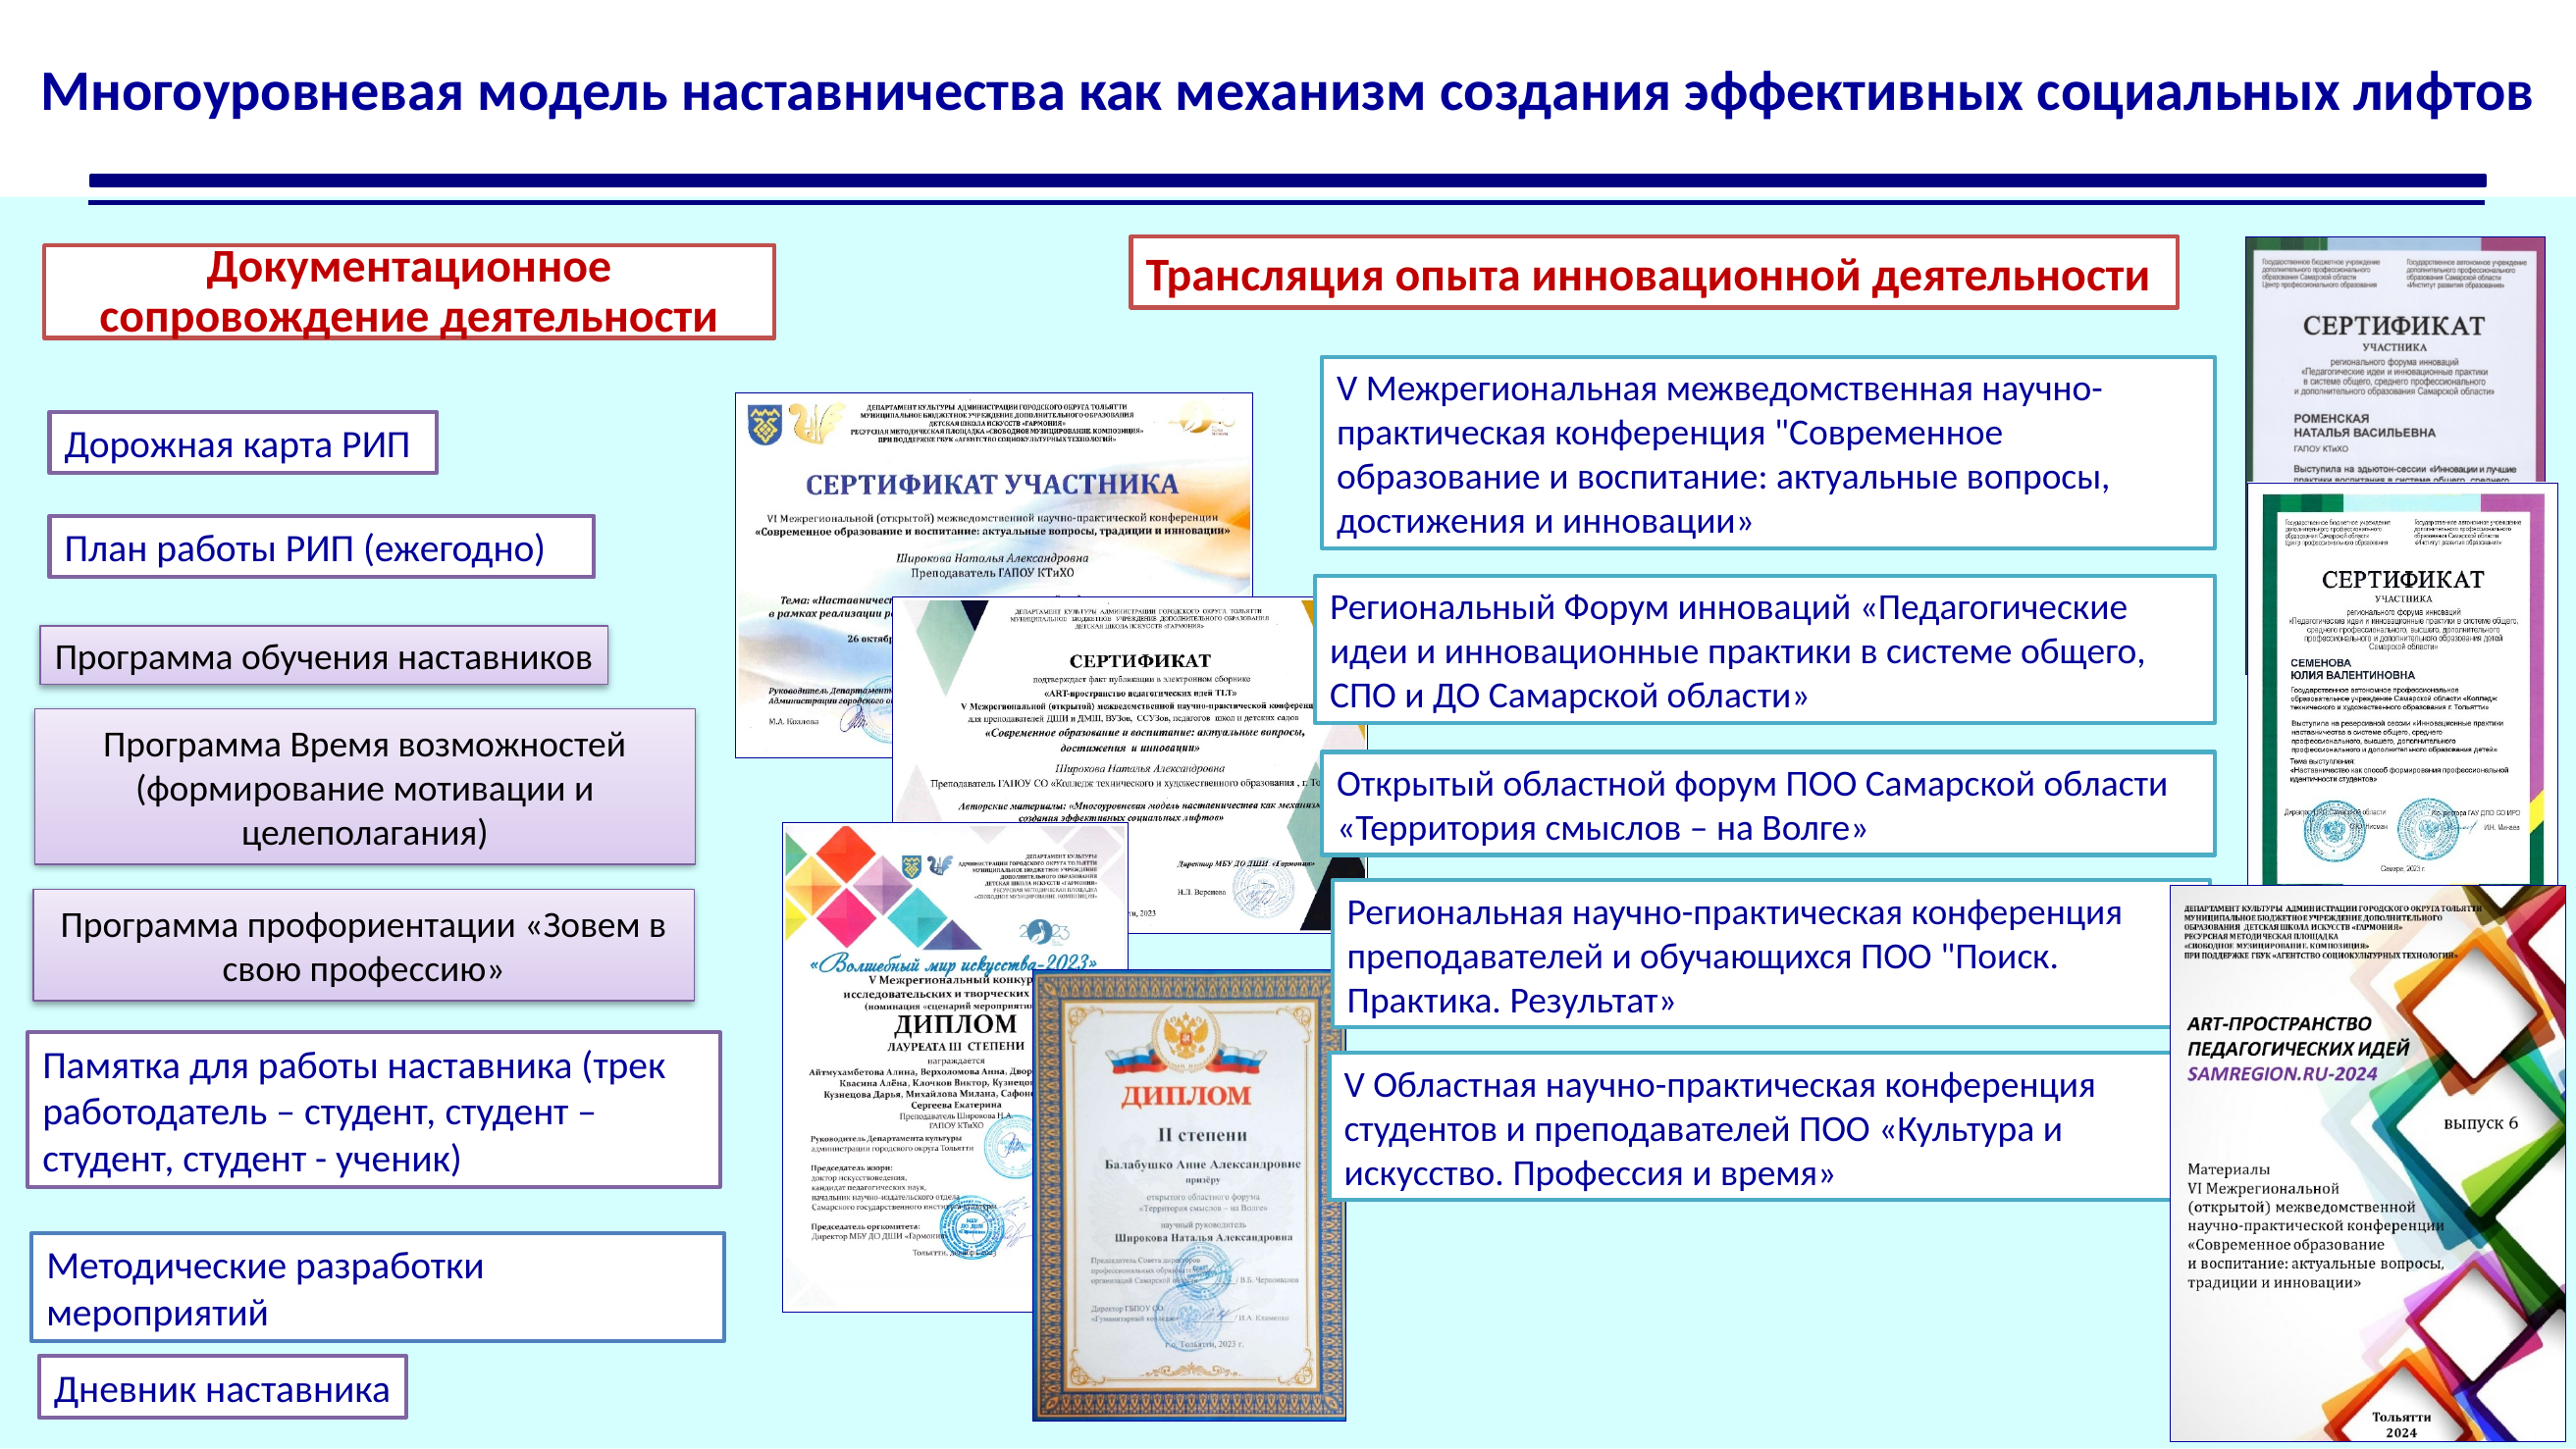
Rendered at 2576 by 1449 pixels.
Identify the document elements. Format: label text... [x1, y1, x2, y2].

title Многоуровневая модель наставничества как механизм создания эффективных социальных лифтов [0, 0, 2576, 176]
text_box План работы РИП (ежегодно) [47, 514, 596, 579]
text_box Программа профориентации «Зовем в свою профессию» [32, 889, 695, 1002]
text_box Трансляция опыта инновационной деятельности [1129, 234, 2180, 310]
picture [2170, 235, 2567, 1442]
picture [734, 391, 1368, 1422]
text_box Методические разработки мероприятий [29, 1231, 726, 1343]
text_box Региональный Форум инноваций «Педагогические идеи и инновационные практики в системе общего, СПО и ДО Самарской области» [1313, 574, 2217, 725]
text_box V Межрегиональная межведомственная научно-практическая конференция "Современное образование и воспитание: актуальные вопросы, достижения и инновации» [1320, 355, 2217, 550]
text_box [89, 174, 2487, 187]
text_box Программа обучения наставников [39, 625, 608, 685]
text_box Документационное сопровождение деятельности [42, 243, 776, 340]
text_box Программа Время возможностей (формирование мотивации и целеполагания) [34, 708, 696, 865]
text_box Открытый областной форум ПОО Самарской области «Территория смыслов – на Волге» [1373, 750, 2217, 857]
text_box Дорожная карта РИП [47, 410, 439, 475]
text_box Дневник наставника [37, 1354, 408, 1420]
text_box [0, 194, 2576, 1449]
text_box Региональная научно-практическая конференция преподавателей и обучающихся ПОО "Поиск. Практика. Результат» [1331, 878, 2212, 1029]
text_box V Областная научно-практическая конференция студентов и преподавателей ПОО «Культура и искусство. Профессия и время» [1351, 1051, 2165, 1202]
text_box Памятка для работы наставника (трек работодатель – студент, студент – студент, студент - ученик) [26, 1030, 722, 1189]
